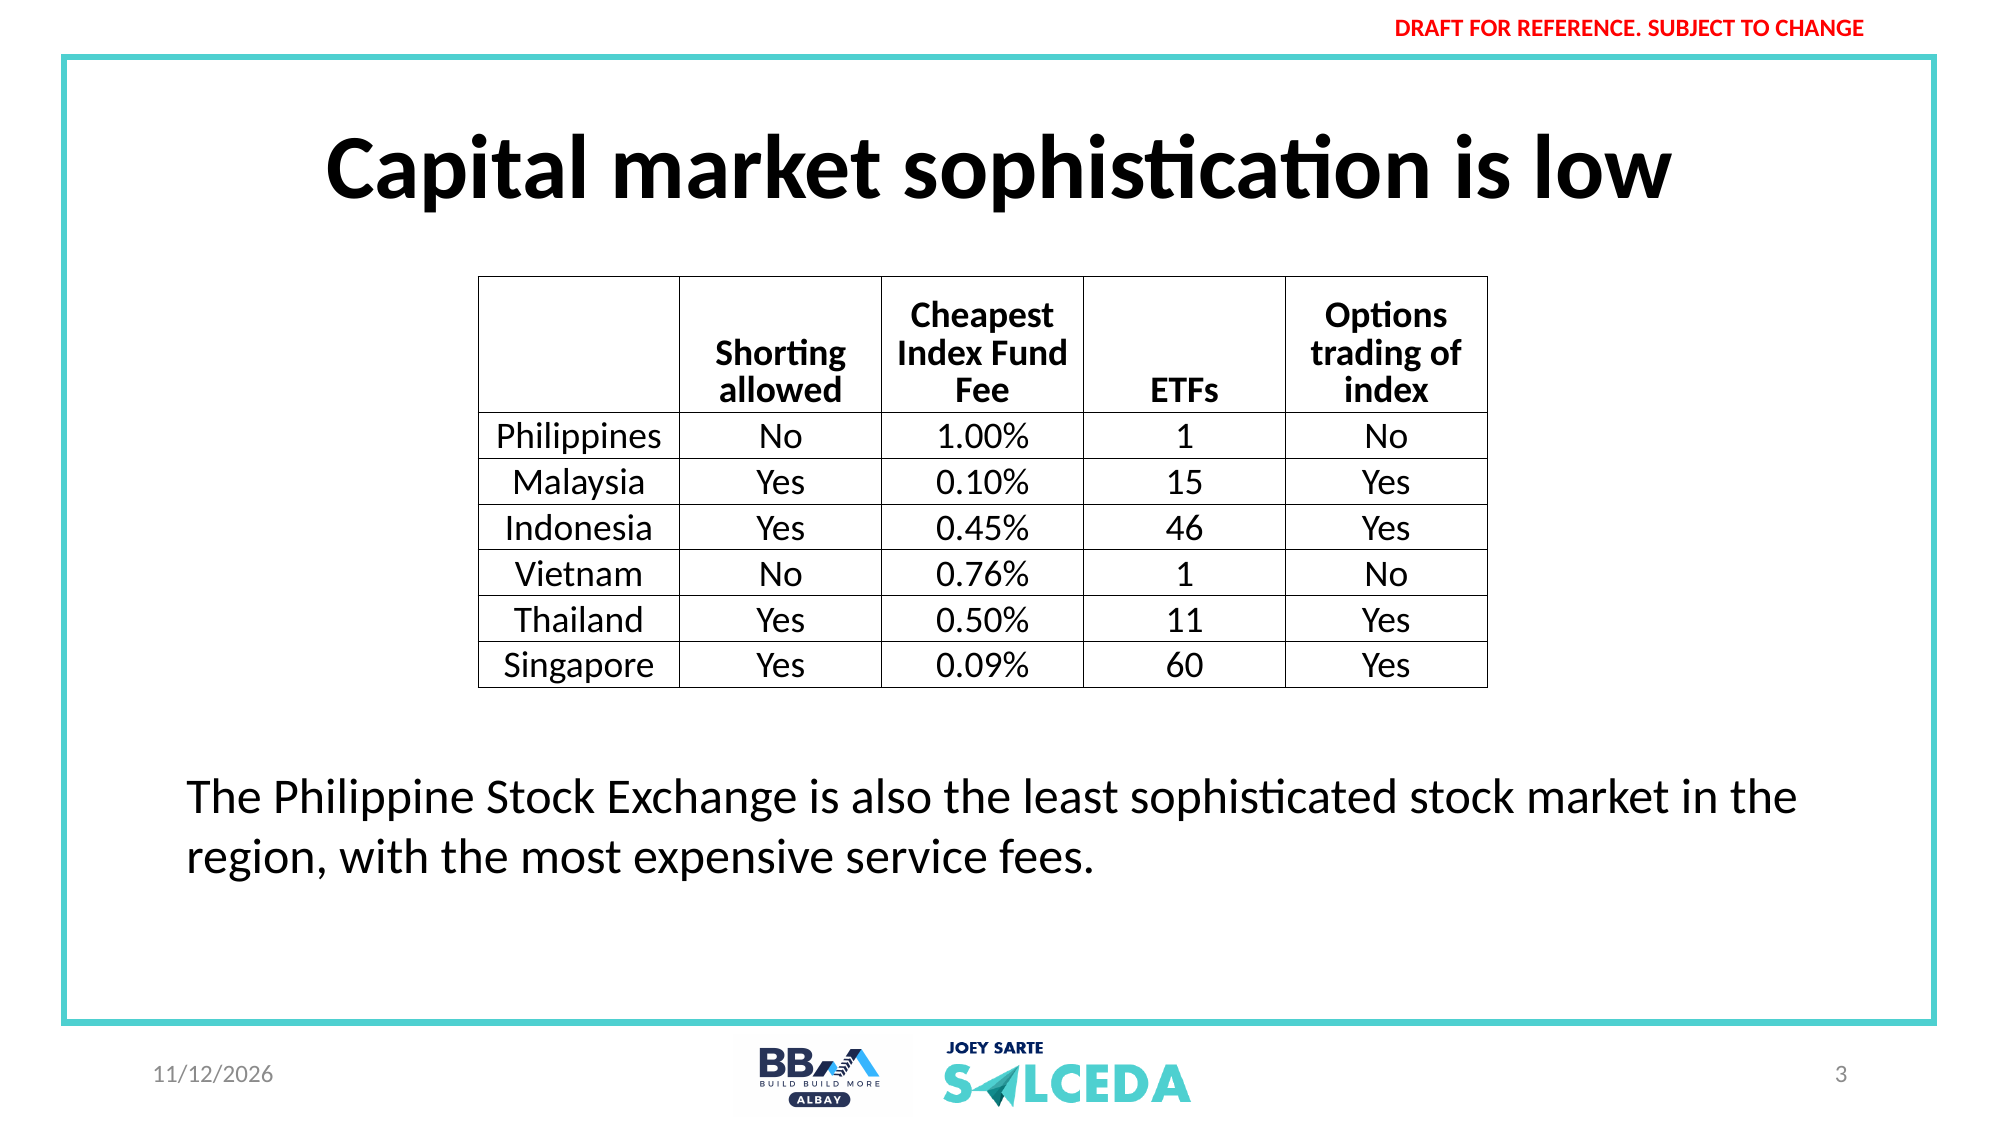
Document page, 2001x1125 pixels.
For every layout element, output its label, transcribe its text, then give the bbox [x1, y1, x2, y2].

table_cell Malaysia [479, 459, 679, 504]
table_cell 60 [1084, 642, 1285, 687]
table_header Options trading of index [1286, 277, 1487, 412]
table_cell Philippines [479, 413, 679, 458]
table_cell Yes [680, 505, 881, 549]
title Capital market sophistication is low [137, 59, 1863, 278]
table_cell Yes [1286, 459, 1487, 504]
table_cell 0.50% [882, 596, 1083, 641]
table_header Shorting allowed [680, 277, 881, 412]
table_cell Yes [680, 596, 881, 641]
table_cell No [680, 413, 881, 458]
table_cell 0.09% [882, 642, 1083, 687]
table_cell Indonesia [479, 505, 679, 549]
table_cell No [1286, 413, 1487, 458]
table_cell 11 [1084, 596, 1285, 641]
table_cell 0.10% [882, 459, 1083, 504]
table_cell 0.45% [882, 505, 1083, 549]
table_cell Yes [1286, 596, 1487, 641]
table_cell Yes [680, 642, 881, 687]
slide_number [137, 1042, 588, 1103]
picture [733, 1034, 913, 1117]
slide_number 3 [1412, 1042, 1863, 1103]
table_cell Yes [680, 459, 881, 504]
table_cell Vietnam [479, 550, 679, 595]
table_cell Singapore [479, 642, 679, 687]
table_cell 0.76% [882, 550, 1083, 595]
table_cell 1 [1084, 550, 1285, 595]
table_cell 1.00% [882, 413, 1083, 458]
text_box The Philippine Stock Exchange is also the least sophisticated stock market in the region, with the most expensive service fees. [171, 756, 1828, 891]
table_cell 15 [1084, 459, 1285, 504]
table_header ETFs [1084, 277, 1285, 412]
table_cell No [680, 550, 881, 595]
table_cell 46 [1084, 505, 1285, 549]
table_cell Thailand [479, 596, 679, 641]
table_cell 1 [1084, 413, 1285, 458]
table_header [479, 277, 679, 412]
table_cell Yes [1286, 505, 1487, 549]
table_header Cheapest Index Fund Fee [882, 277, 1083, 412]
table_cell Yes [1286, 642, 1487, 687]
table_cell No [1286, 550, 1487, 595]
picture [932, 1034, 1193, 1114]
